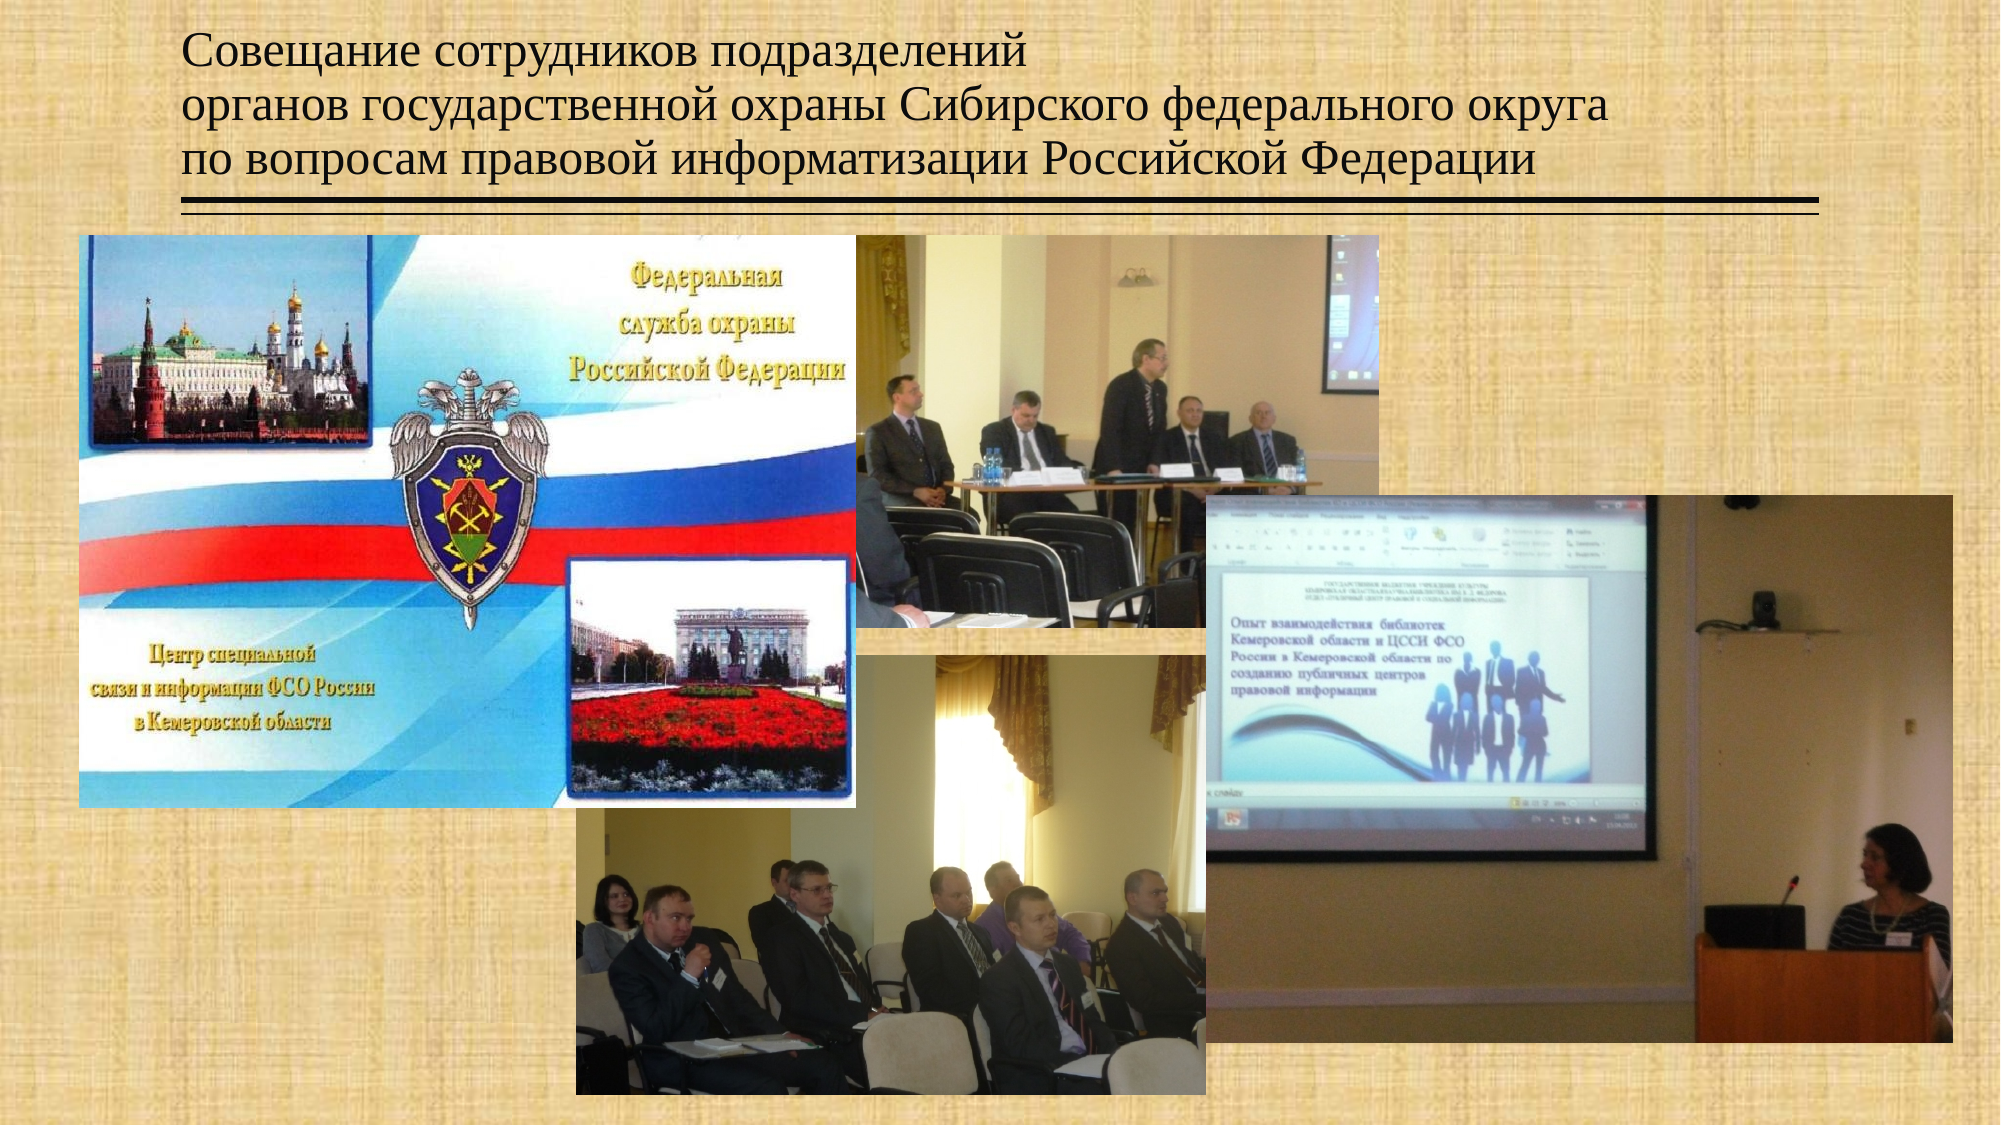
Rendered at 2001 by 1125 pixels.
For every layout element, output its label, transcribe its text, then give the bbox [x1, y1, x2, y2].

picture [0, 0, 2001, 1125]
text_box Совещание сотрудников подразделений органов государственной охраны Сибирского федерального округа по вопросам правовой информатизации Российской Федерации [181, 12, 1819, 193]
